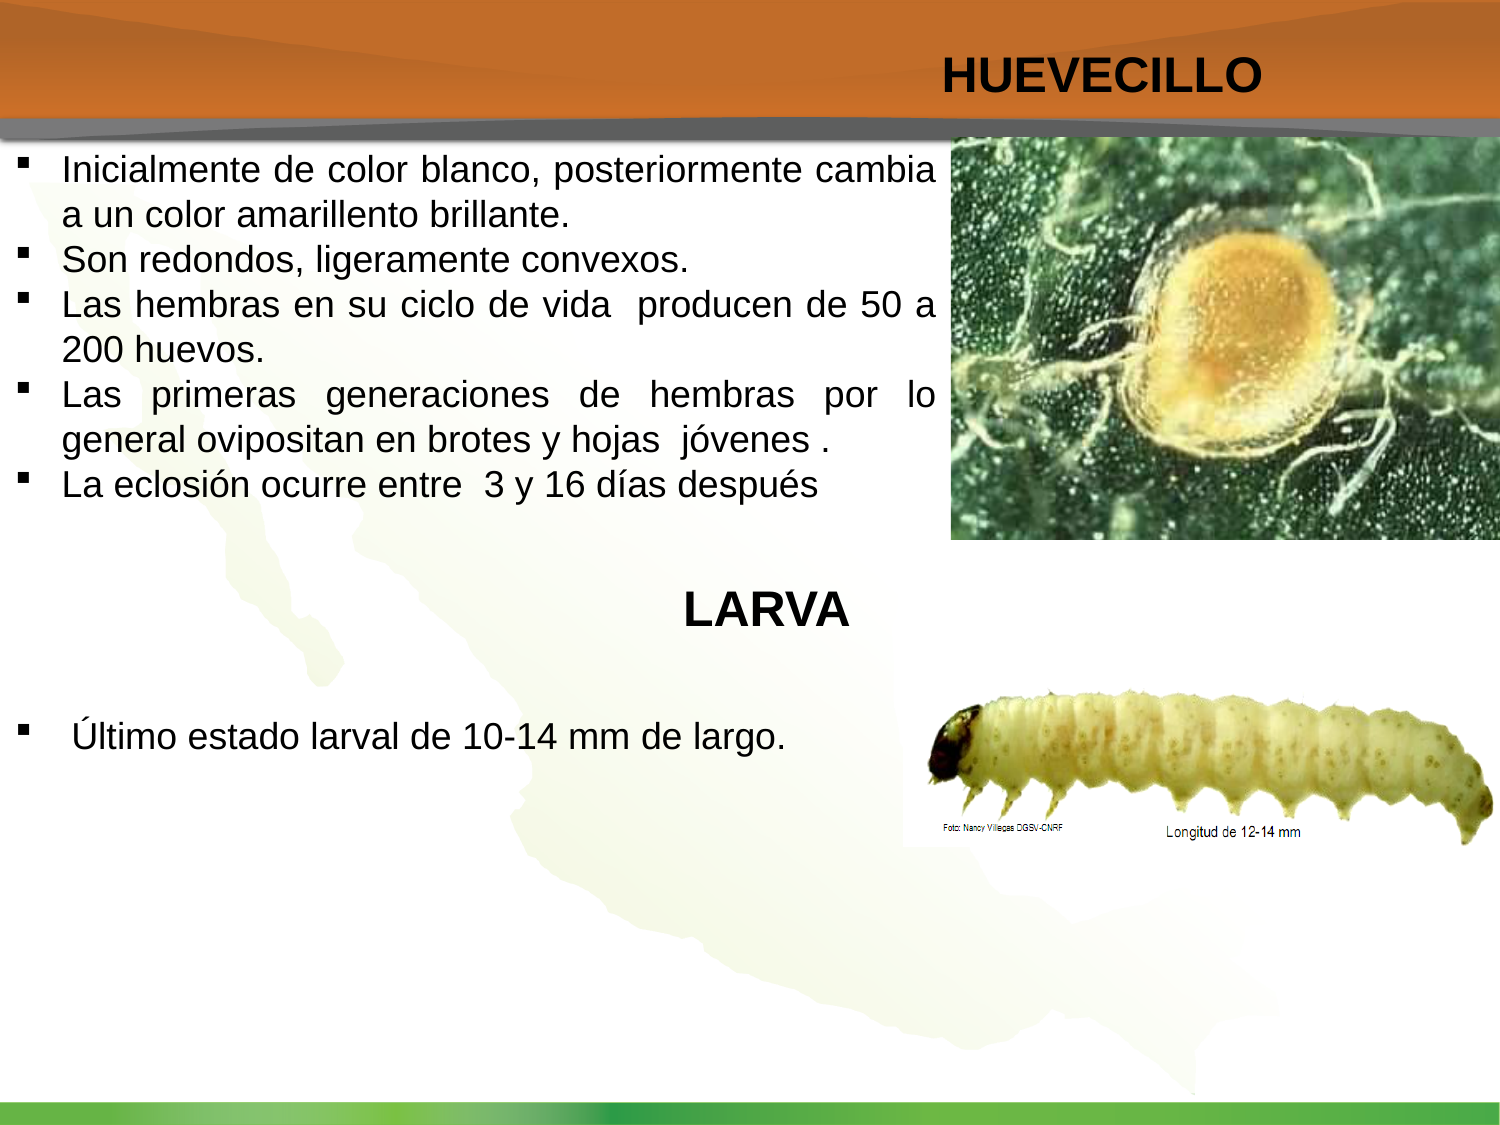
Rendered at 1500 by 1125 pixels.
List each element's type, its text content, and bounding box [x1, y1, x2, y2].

text_box Inicialmente de color blanco, posteriormente cambia a un color amarillento brillante. Son redondos, ligeramente convexos. Las hembras en su ciclo de vida producen de 50 a 200 huevos. Las primeras generaciones de hembras por lo general ovipositan en brotes y hojas jóvenes . La eclosión ocurre entre 3 y 16 días después [0, 137, 949, 513]
text_box LARVA [196, 569, 1337, 645]
text_box HUEVECILLO [692, 34, 1500, 110]
picture [0, 0, 1500, 1125]
list Último estado larval de 10-14 mm de largo. [0, 704, 1046, 1012]
